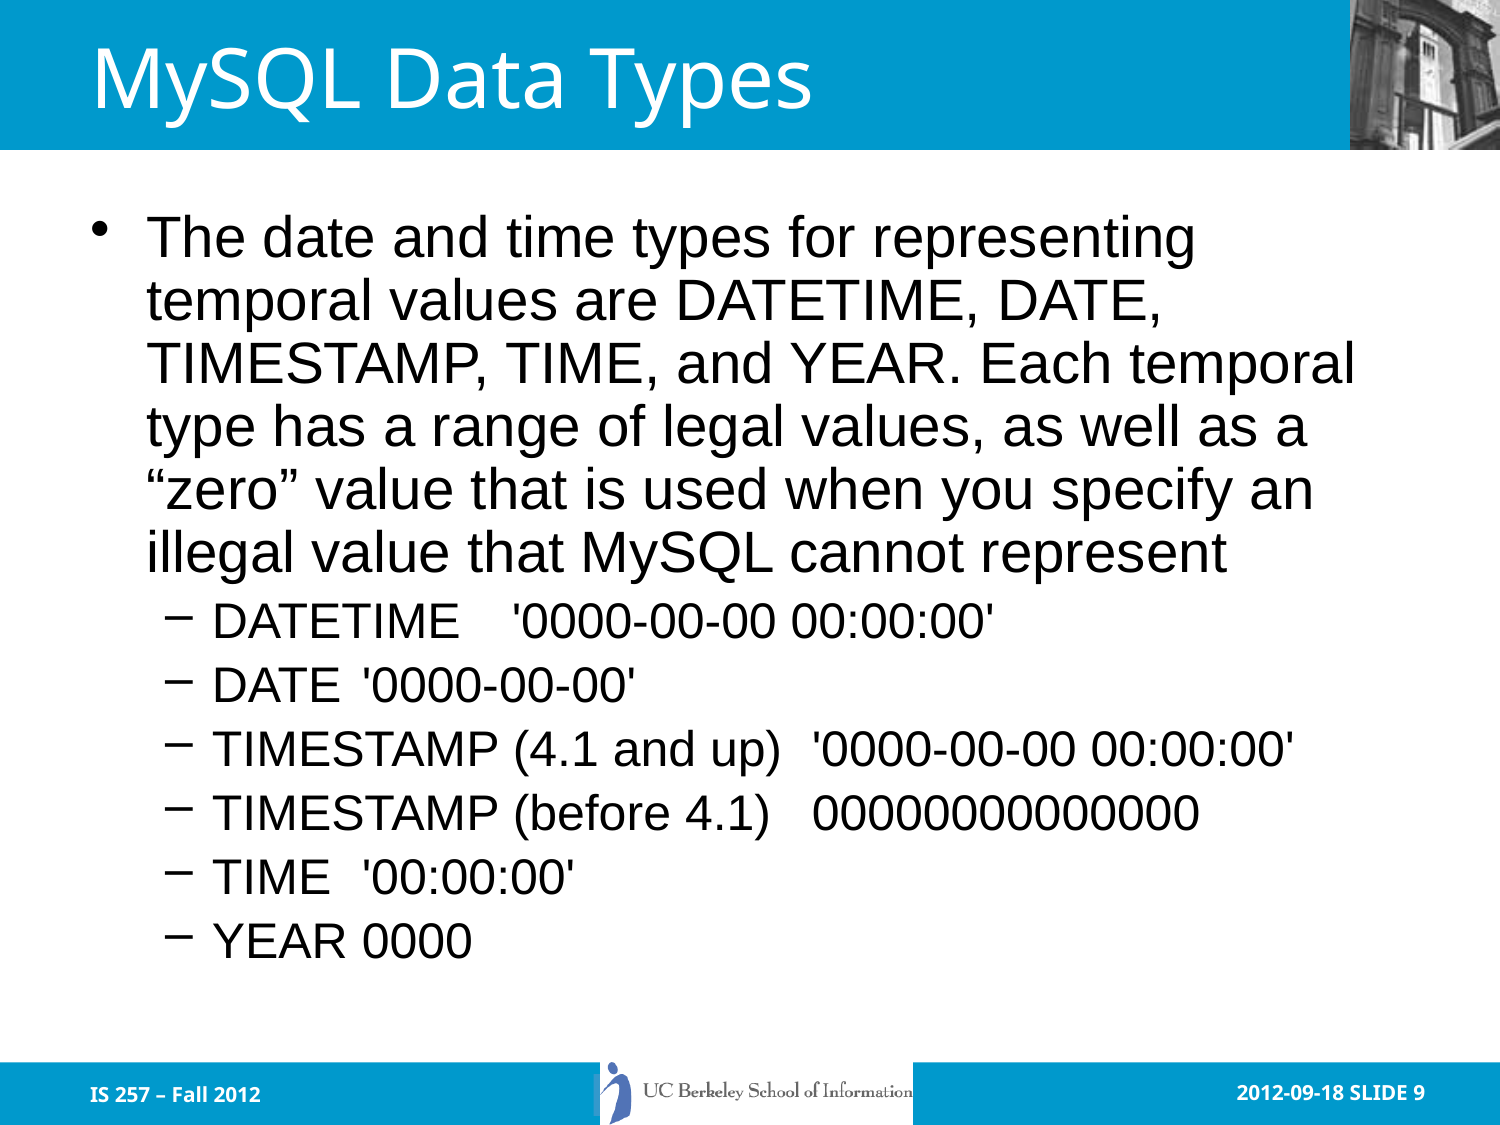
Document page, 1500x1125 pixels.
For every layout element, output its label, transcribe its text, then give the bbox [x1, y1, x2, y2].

list The date and time types for representing temporal values are DATETIME, DATE, TIMESTAMP, TIME, and YEAR. Each temporal type has a range of legal values, as well as a “zero” value that is used when you specify an illegal value that MySQL cannot represent DATETIME '0000-00-00 00:00:00' DATE '0000-00-00' TIMESTAMP (4.1 and up) '0000-00-00 00:00:00' TIMESTAMP (before 4.1) 00000000000000 TIME '00:00:00' YEAR 0000 [75, 200, 1425, 1013]
picture [594, 1062, 912, 1125]
title MySQL Data Types [75, 0, 1350, 150]
picture [1351, 0, 1500, 150]
slide_number IS 257 – Fall 2012 [75, 1062, 388, 1125]
